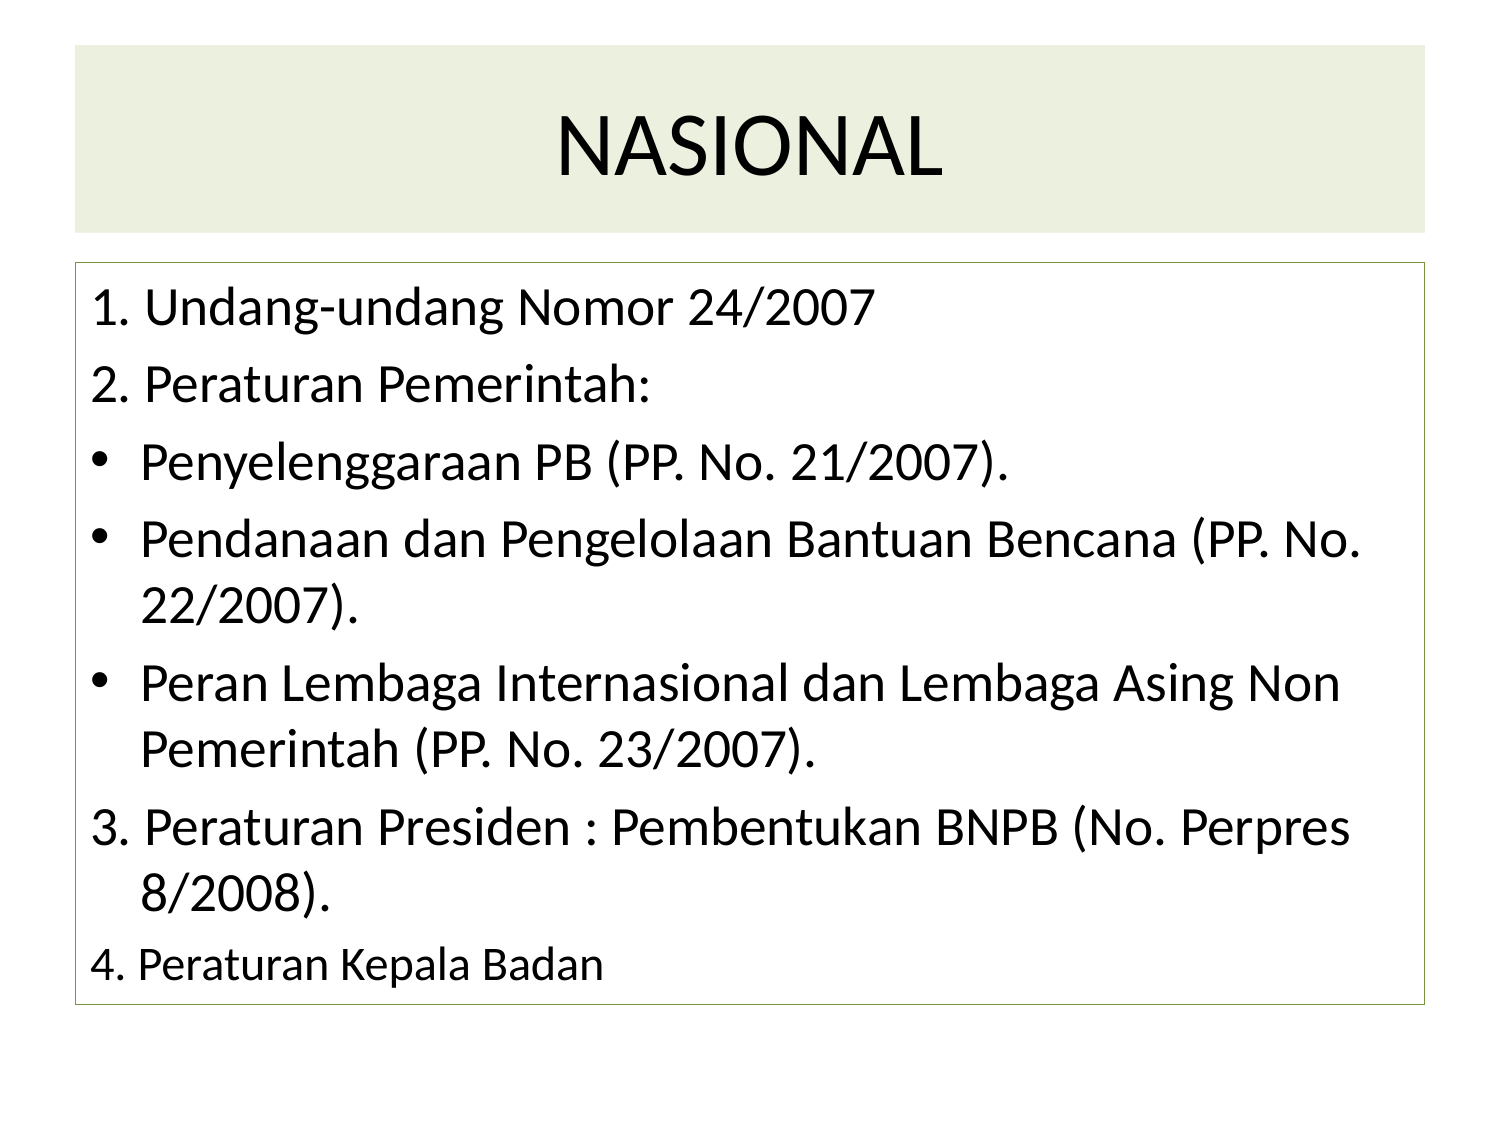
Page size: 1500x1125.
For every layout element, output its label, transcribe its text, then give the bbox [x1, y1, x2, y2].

title NASIONAL [75, 45, 1425, 233]
list 1. Undang-undang Nomor 24/2007 2. Peraturan Pemerintah: Penyelenggaraan PB (PP. No. 21/2007). Pendanaan dan Pengelolaan Bantuan Bencana (PP. No. 22/2007). Peran Lembaga Internasional dan Lembaga Asing Non Pemerintah (PP. No. 23/2007). 3. Peraturan Presiden : Pembentukan BNPB (No. Perpres 8/2008). 4. Peraturan Kepala Badan [75, 262, 1425, 1005]
